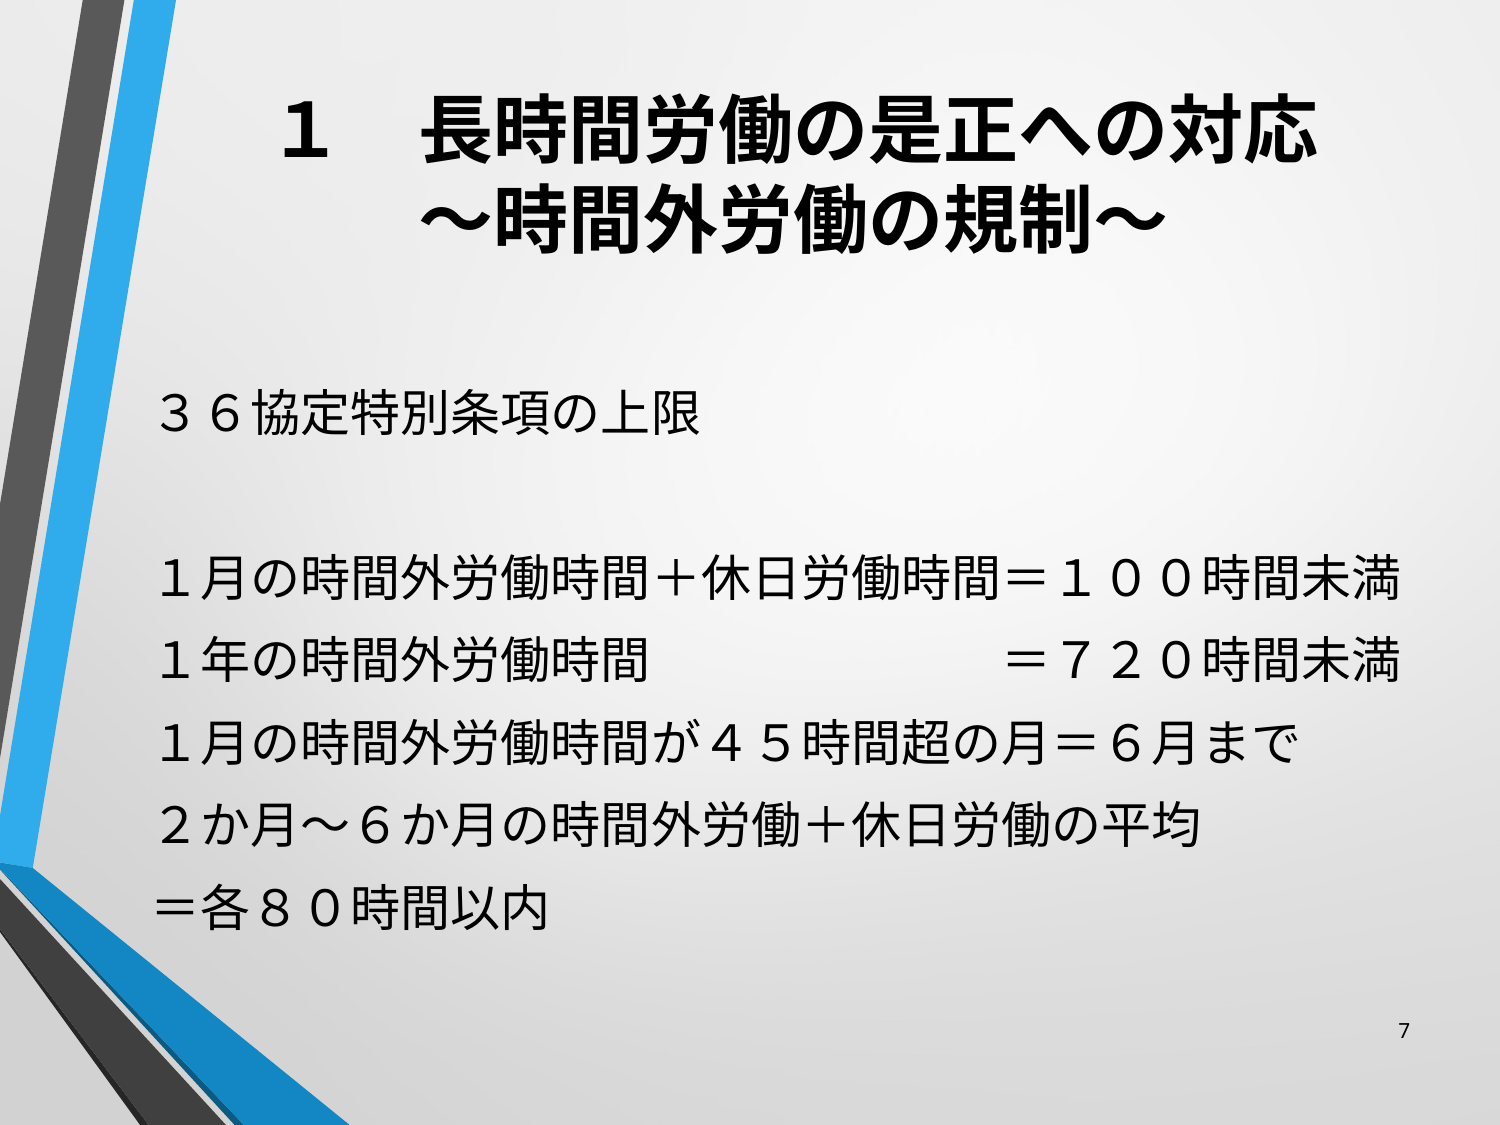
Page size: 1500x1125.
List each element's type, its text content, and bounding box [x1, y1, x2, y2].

slide_number 7 [1354, 1001, 1425, 1062]
list ３６協定特別条項の上限 １月の時間外労働時間＋休日労働時間＝１００時間未満 １年の時間外労働時間 ＝７２０時間未満 １月の時間外労働時間が４５時間超の月＝６月まで ２か月～６か月の時間外労働＋休日労働の平均 ＝各８０時間以内 [135, 373, 1425, 1094]
title １ 長時間労働の是正への対応 ～時間外労働の規制～ [161, 75, 1425, 373]
